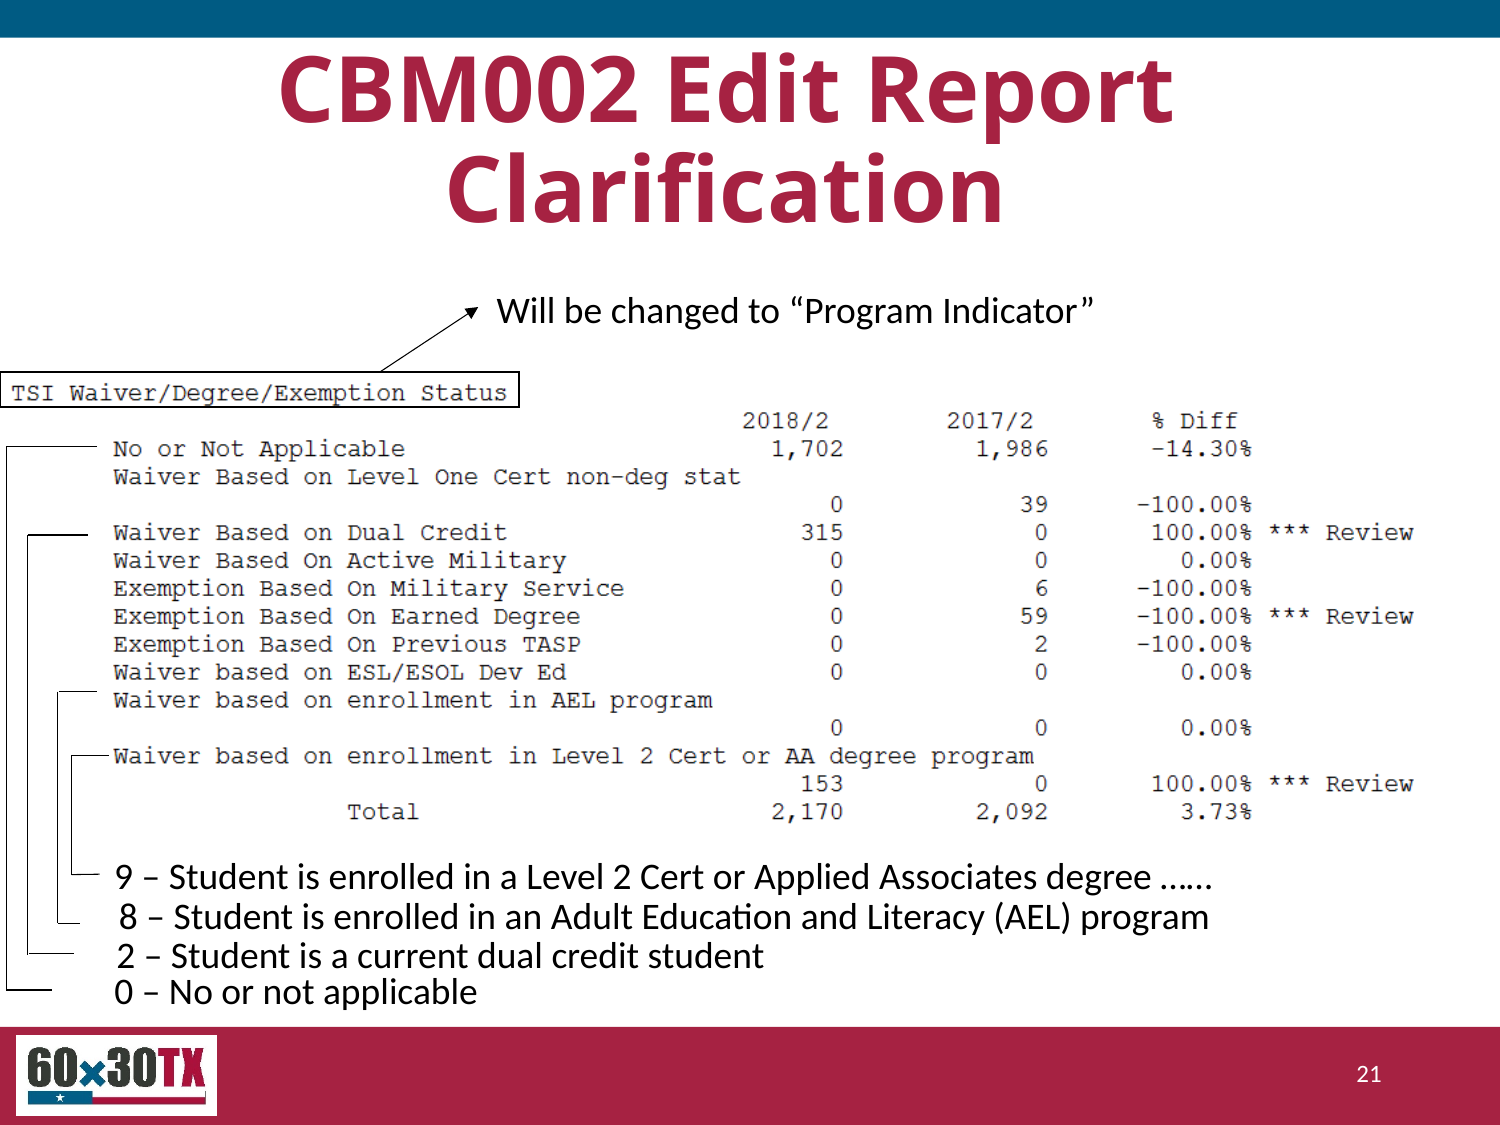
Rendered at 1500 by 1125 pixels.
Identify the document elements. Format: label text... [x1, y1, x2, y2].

text_box 9 – Student is enrolled in a Level 2 Cert or Applied Associates degree …… [99, 844, 1229, 905]
picture [16, 1035, 217, 1116]
slide_number 21 [1059, 1042, 1397, 1103]
text_box 2 – Student is a current dual credit student [101, 923, 780, 984]
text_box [379, 306, 479, 373]
text_box 8 – Student is enrolled in an Adult Education and Literacy (AEL) program [104, 905, 1226, 945]
title CBM002 Edit Report Clarification [79, 34, 1374, 252]
text_box [0, 371, 6, 408]
picture [6, 354, 1447, 834]
text_box Will be changed to “Program Indicator” [481, 278, 1111, 339]
text_box 0 – No or not applicable [99, 959, 494, 1020]
